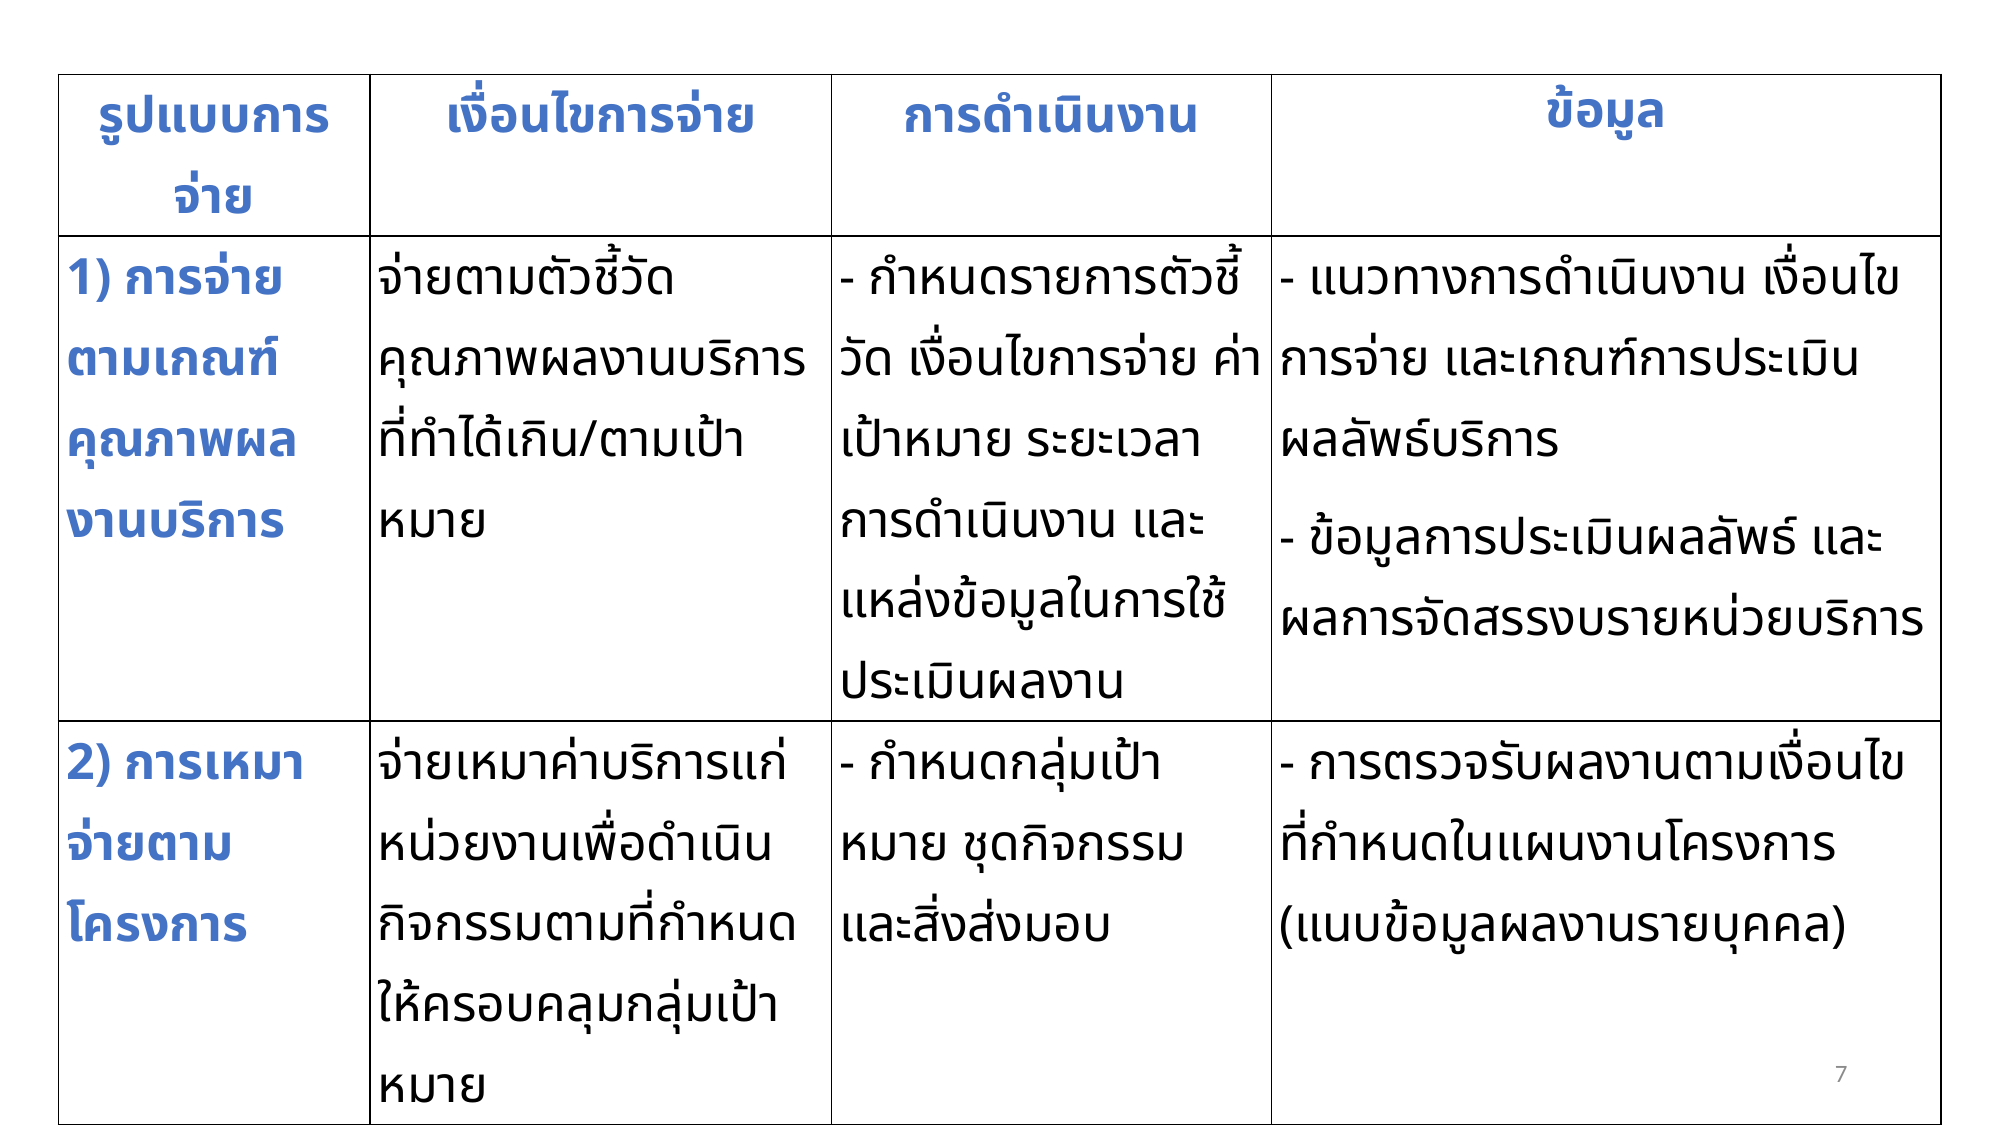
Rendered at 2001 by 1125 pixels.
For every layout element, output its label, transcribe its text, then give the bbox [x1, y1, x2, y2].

table_cell จ่ายตามตัวชี้วัดคุณภาพผลงานบริการที่ทำได้เกิน/ตามเป้าหมาย [371, 237, 831, 720]
table_cell - แนวทางการดำเนินงาน เงื่อนไขการจ่าย และเกณฑ์การประเมินผลลัพธ์บริการ - ข้อมูลการประเมินผลลัพธ์ และผลการจัดสรรงบรายหน่วยบริการ [1272, 237, 1940, 720]
table_cell - การตรวจรับผลงานตามเงื่อนไขที่กำหนดในแผนงานโครงการ (แนบข้อมูลผลงานรายบุคคล) [1272, 722, 1940, 1124]
table_header เงื่อนไขการจ่าย [371, 75, 831, 235]
table_cell 1) การจ่ายตามเกณฑ์คุณภาพผลงานบริการ [59, 237, 369, 720]
table_cell 2) การเหมาจ่ายตามโครงการ [59, 722, 369, 1124]
table_cell - กำหนดรายการตัวชี้วัด เงื่อนไขการจ่าย ค่าเป้าหมาย ระยะเวลาการดำเนินงาน และแหล่งข้อมูลในการใช้ประเมินผลงาน [832, 237, 1271, 720]
table_header การดำเนินงาน [832, 75, 1271, 235]
table_cell จ่ายเหมาค่าบริการแก่หน่วยงานเพื่อดำเนินกิจกรรมตามที่กำหนดให้ครอบคลุมกลุ่มเป้าหมาย [371, 722, 831, 1124]
table_header รูปแบบการจ่าย [59, 75, 369, 235]
table_cell - กำหนดกลุ่มเป้าหมาย ชุดกิจกรรม และสิ่งส่งมอบ [832, 722, 1271, 1124]
table_header ข้อมูล [1272, 75, 1940, 235]
